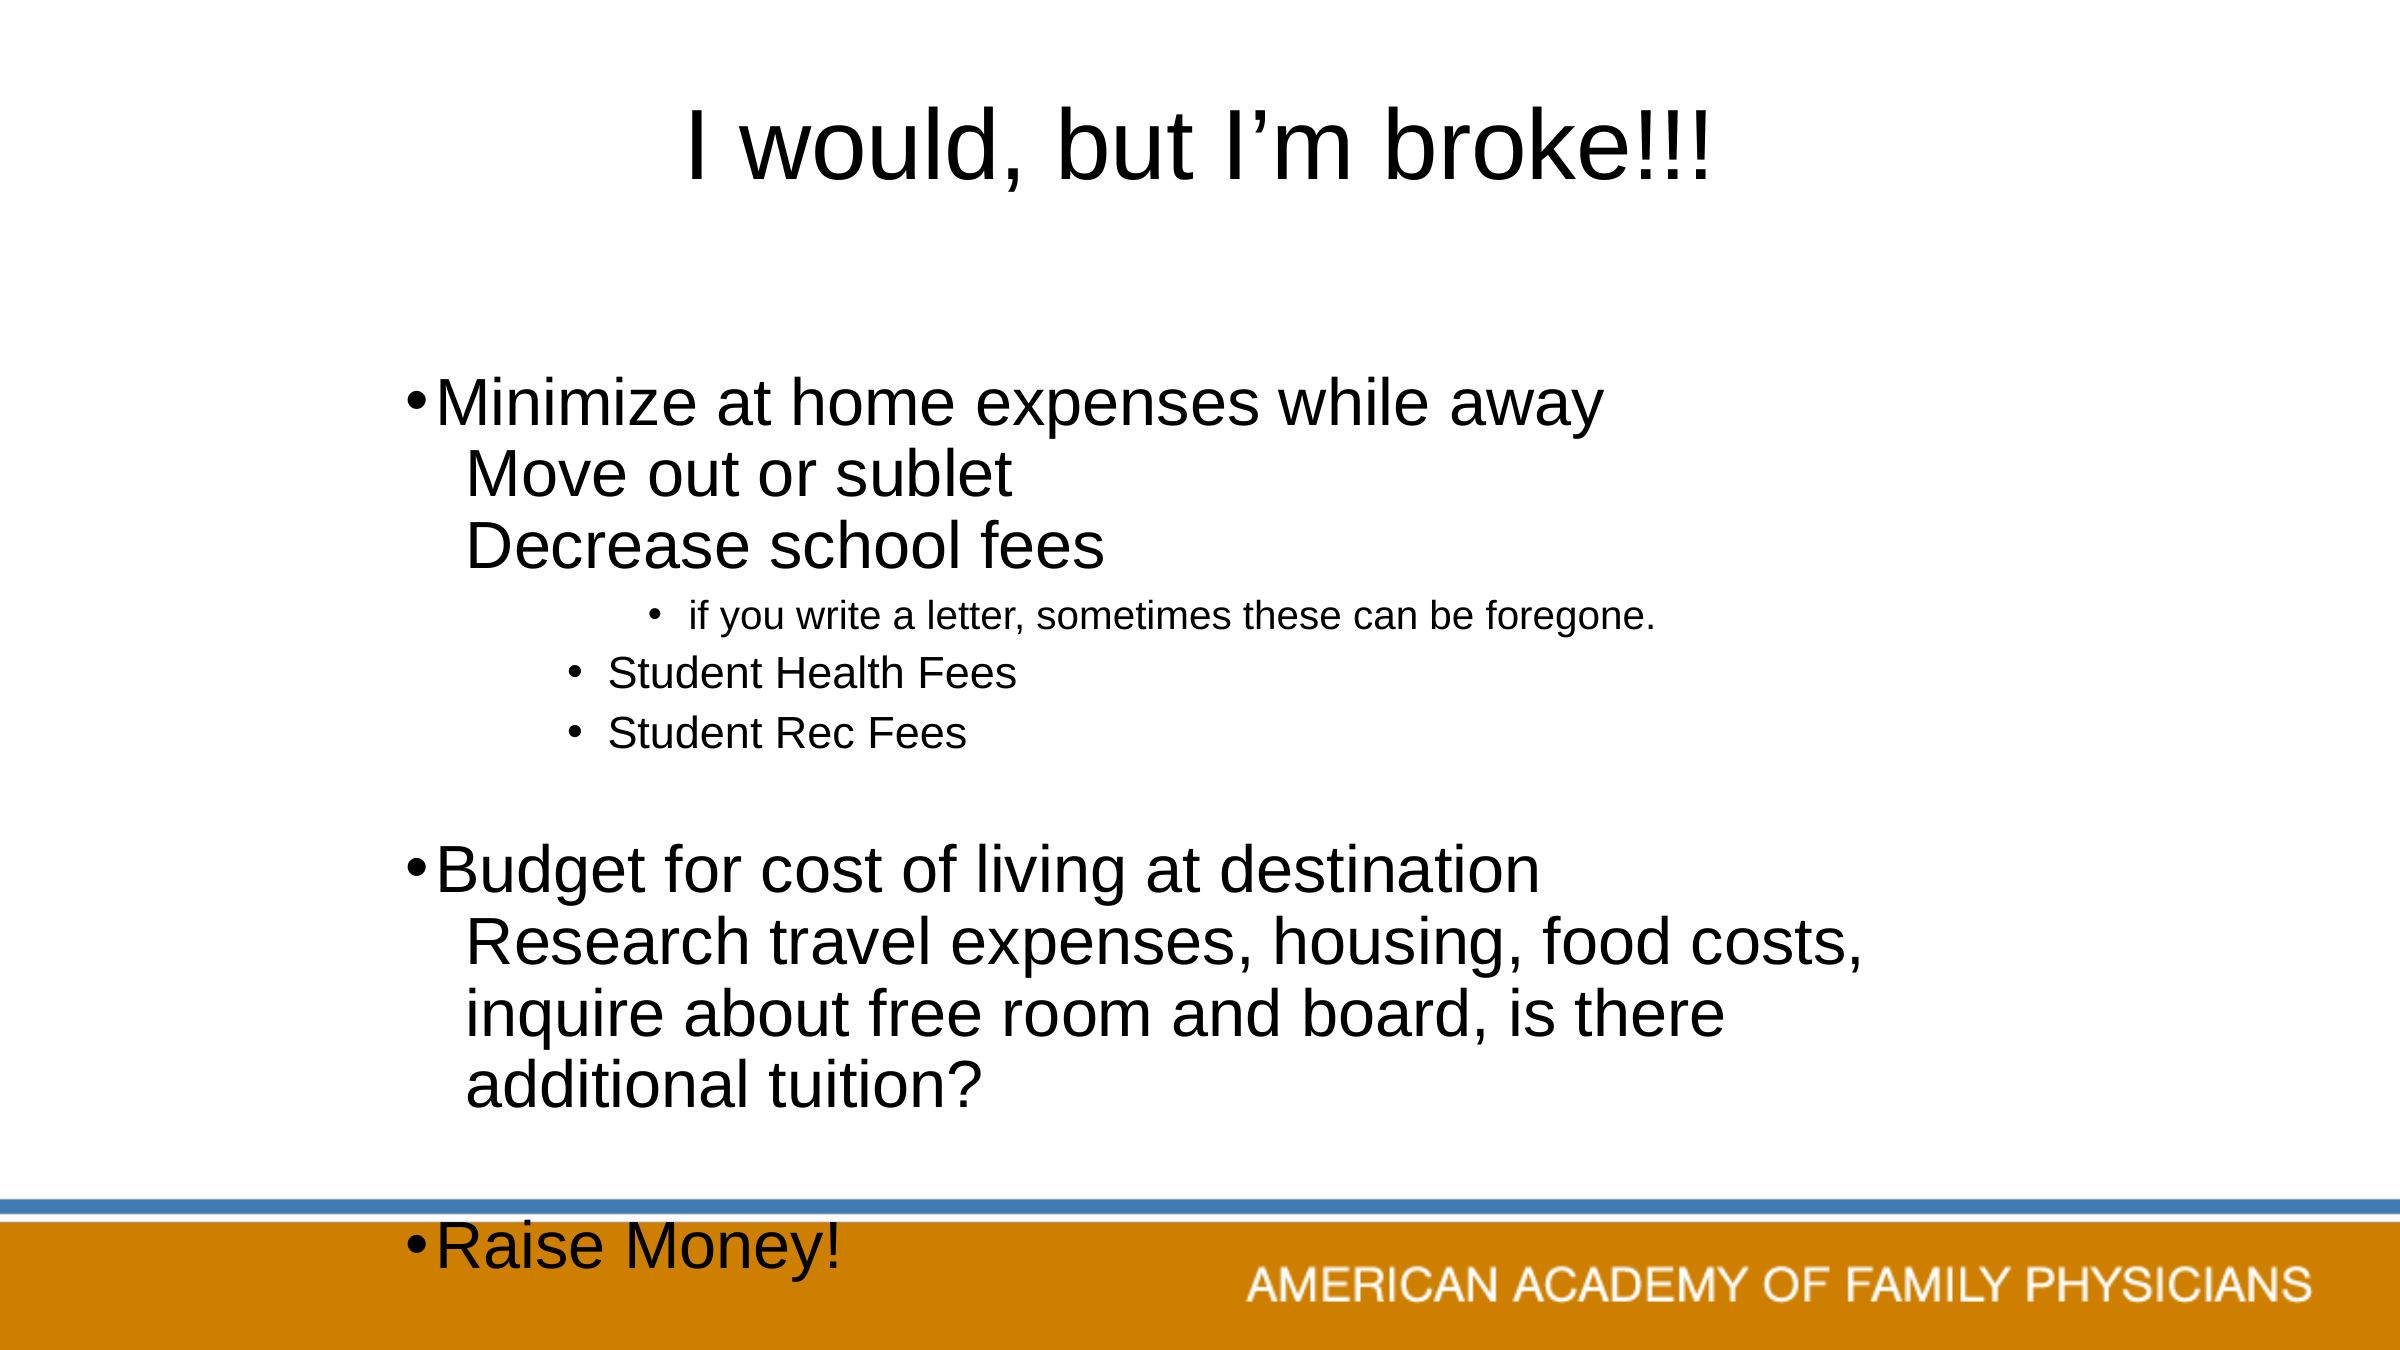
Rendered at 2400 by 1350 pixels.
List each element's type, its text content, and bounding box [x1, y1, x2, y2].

picture [0, 0, 2400, 1350]
title I would, but I’m broke!!! [165, 71, 2235, 333]
list Minimize at home expenses while away Move out or sublet Decrease school fees if you write a letter, sometimes these can be foregone. Student Health Fees Student Rec Fees Budget for cost of living at destination Research travel expenses, housing, food costs, inquire about free room and board, is there additional tuition? Raise Money! [390, 360, 2010, 1350]
